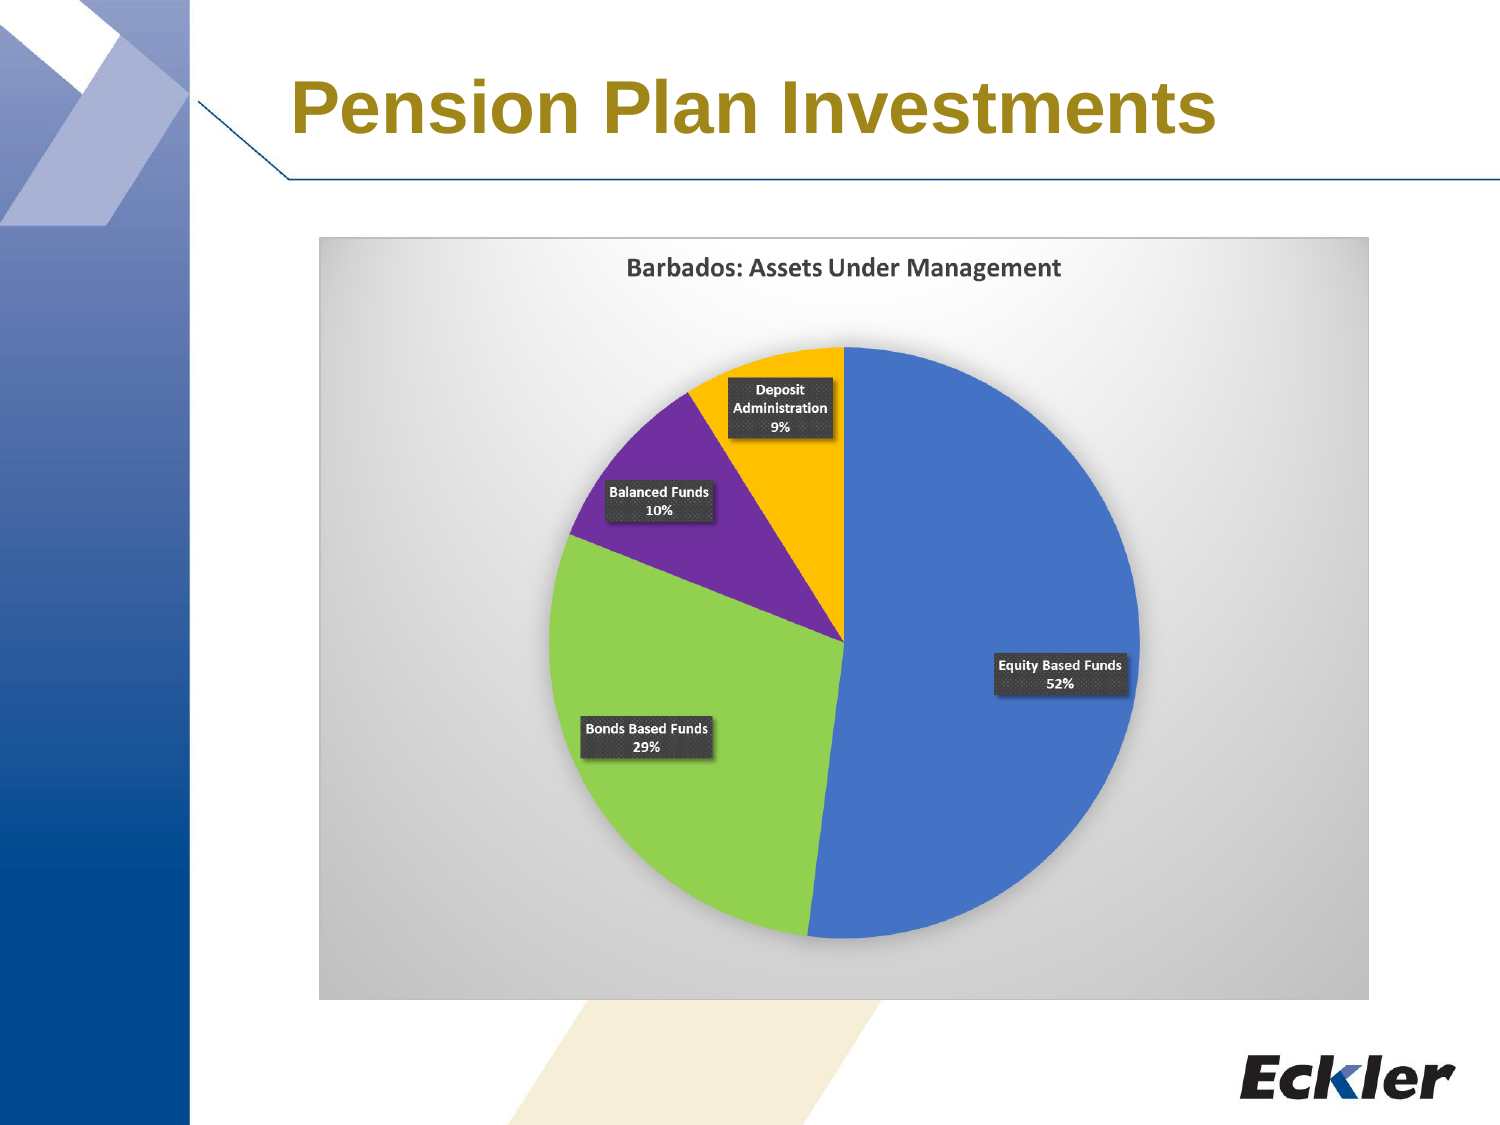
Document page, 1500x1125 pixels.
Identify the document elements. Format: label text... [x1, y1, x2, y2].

picture [0, 0, 1500, 1125]
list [318, 237, 1369, 1001]
title Pension Plan Investments [275, 20, 1413, 188]
